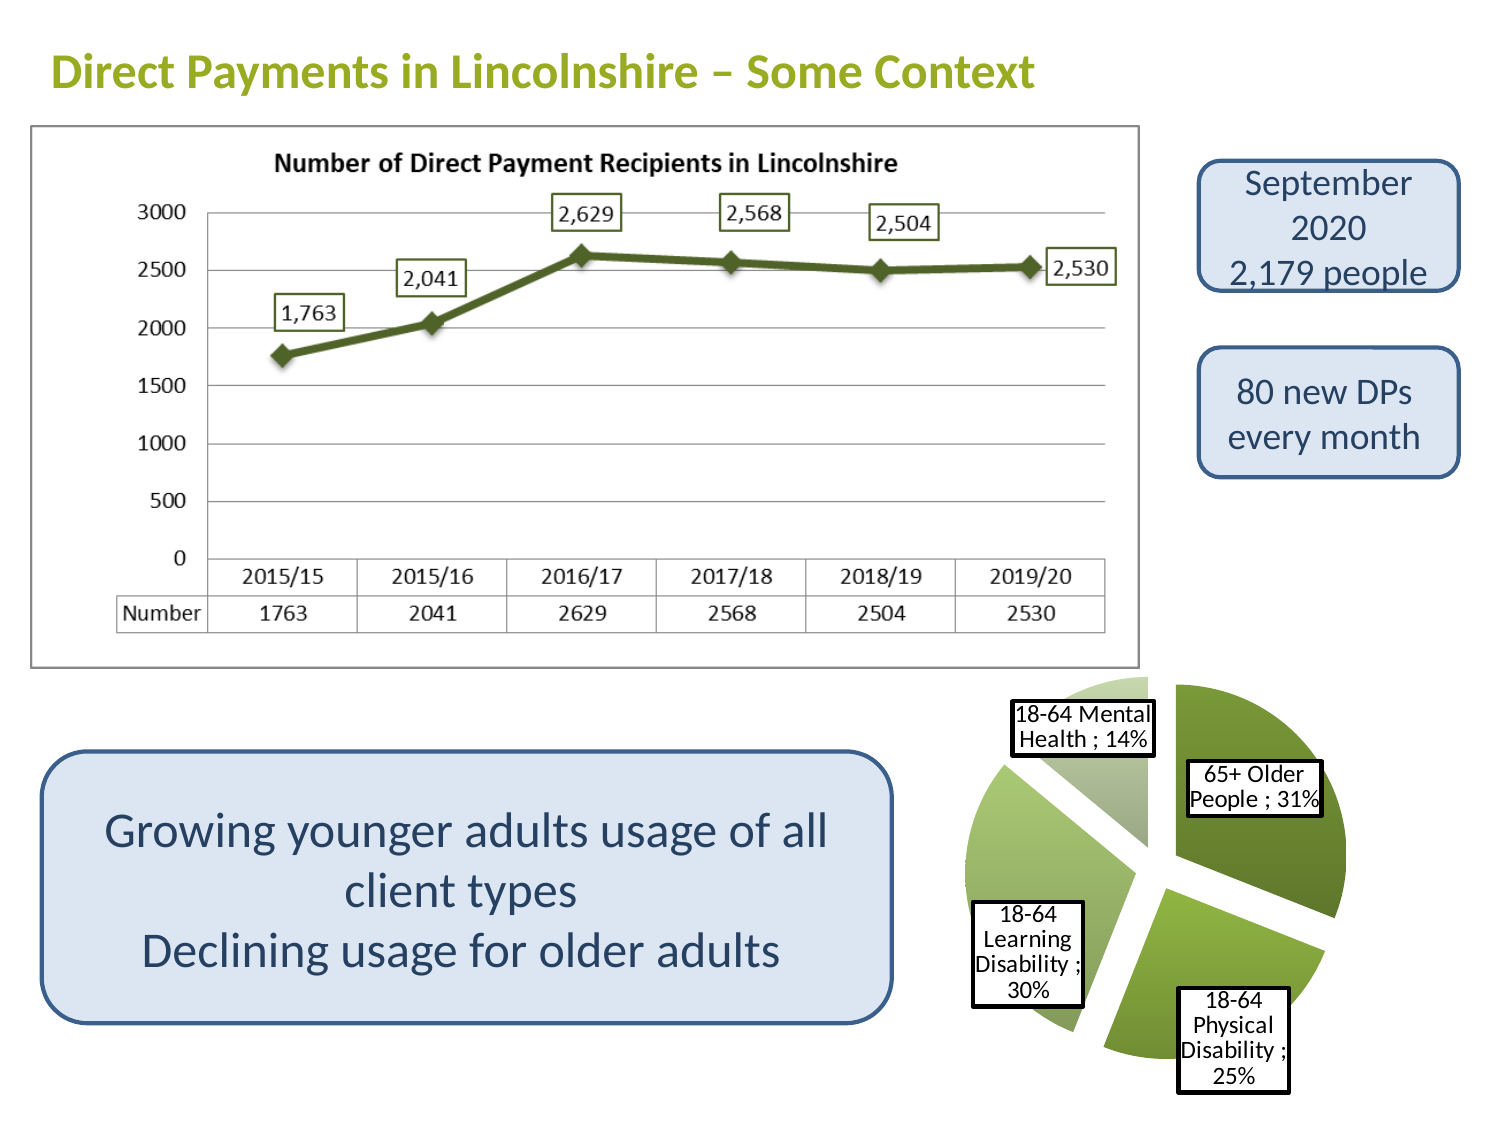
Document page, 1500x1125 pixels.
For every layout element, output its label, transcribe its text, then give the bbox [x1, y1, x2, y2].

text_box Growing younger adults usage of all client types Declining usage for older adults [39, 749, 780, 1026]
text_box Direct Payments in Lincolnshire – Some Context [17, 30, 1081, 106]
text_box September 2020 2,179 people [1196, 158, 1461, 293]
chart [785, 612, 1500, 1125]
text_box 80 new DPs every month [1196, 345, 1461, 480]
picture [30, 125, 1140, 670]
